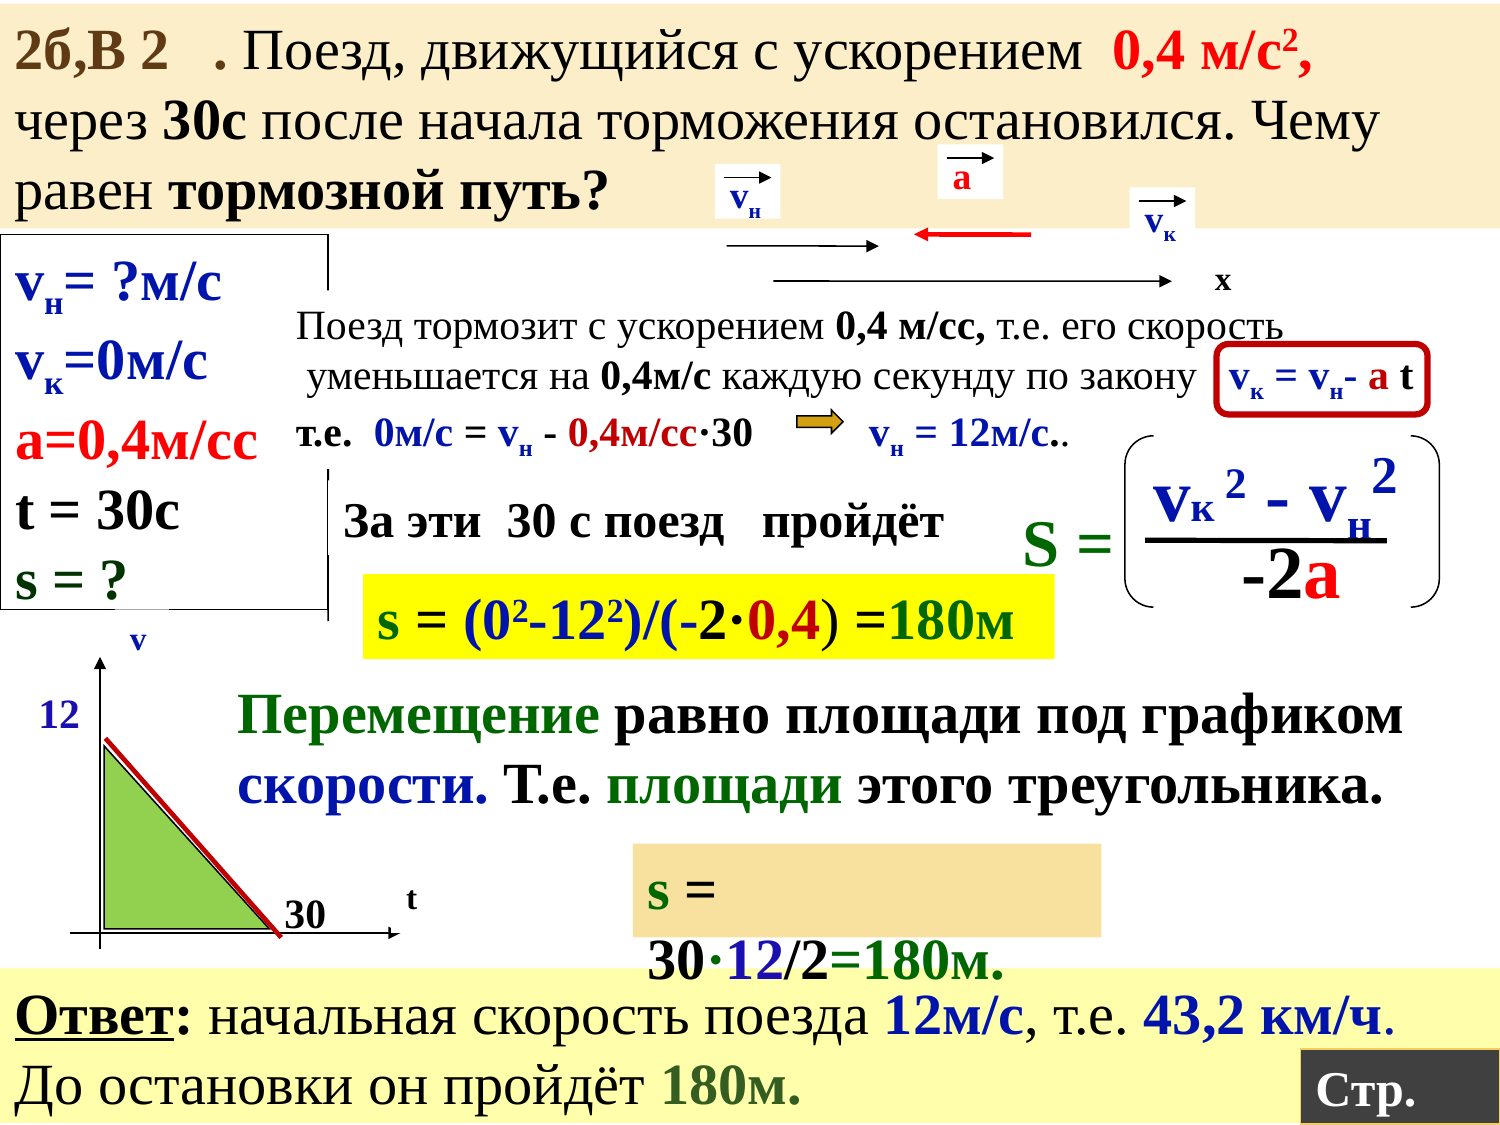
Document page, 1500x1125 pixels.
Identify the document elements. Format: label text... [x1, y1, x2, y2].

text_box s = 30·12/2=180м. [632, 843, 1102, 938]
text_box За эти 30 с поезд пройдёт [328, 480, 1020, 556]
text_box 2б,В 2 . Поезд, движущийся с ускорением 0,4 м/с2, через 30с после начала торможения остановился. Чему равен тормозной путь? [0, 3, 1500, 229]
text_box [1129, 187, 1196, 243]
text_box Перемещение равно площади под графиком скорости. Т.е. площади этого треугольника. [454, 667, 1500, 832]
text_box [796, 410, 844, 434]
text_box Поезд тормозит с ускорением 0,4 м/сс, т.е. его скорость уменьшается на 0,4м/с каждую секунду по закону vк = vн- a t т.е. 0м/с = vн - 0,4м/сс·30 vн = 12м/с.. [281, 290, 1500, 469]
text_box x [1199, 249, 1266, 290]
text_box Ответ: начальная скорость поезда 12м/с, т.е. 43,2 км/ч. До остановки он пройдёт 180м. [0, 968, 1500, 1124]
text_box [1124, 421, 1454, 625]
text_box Стр. [1300, 1049, 1500, 1124]
text_box s = (02-122)/(-2·0,4) =180м [363, 574, 1055, 659]
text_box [93, 749, 294, 927]
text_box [69, 609, 446, 950]
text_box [714, 163, 781, 219]
text_box 12 [23, 679, 60, 753]
text_box vн= ?м/с vк=0м/с а=0,4м/сс t = 30с s = ? [0, 234, 328, 610]
text_box S = [1007, 492, 1115, 587]
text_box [937, 144, 1004, 200]
text_box [1214, 341, 1430, 417]
